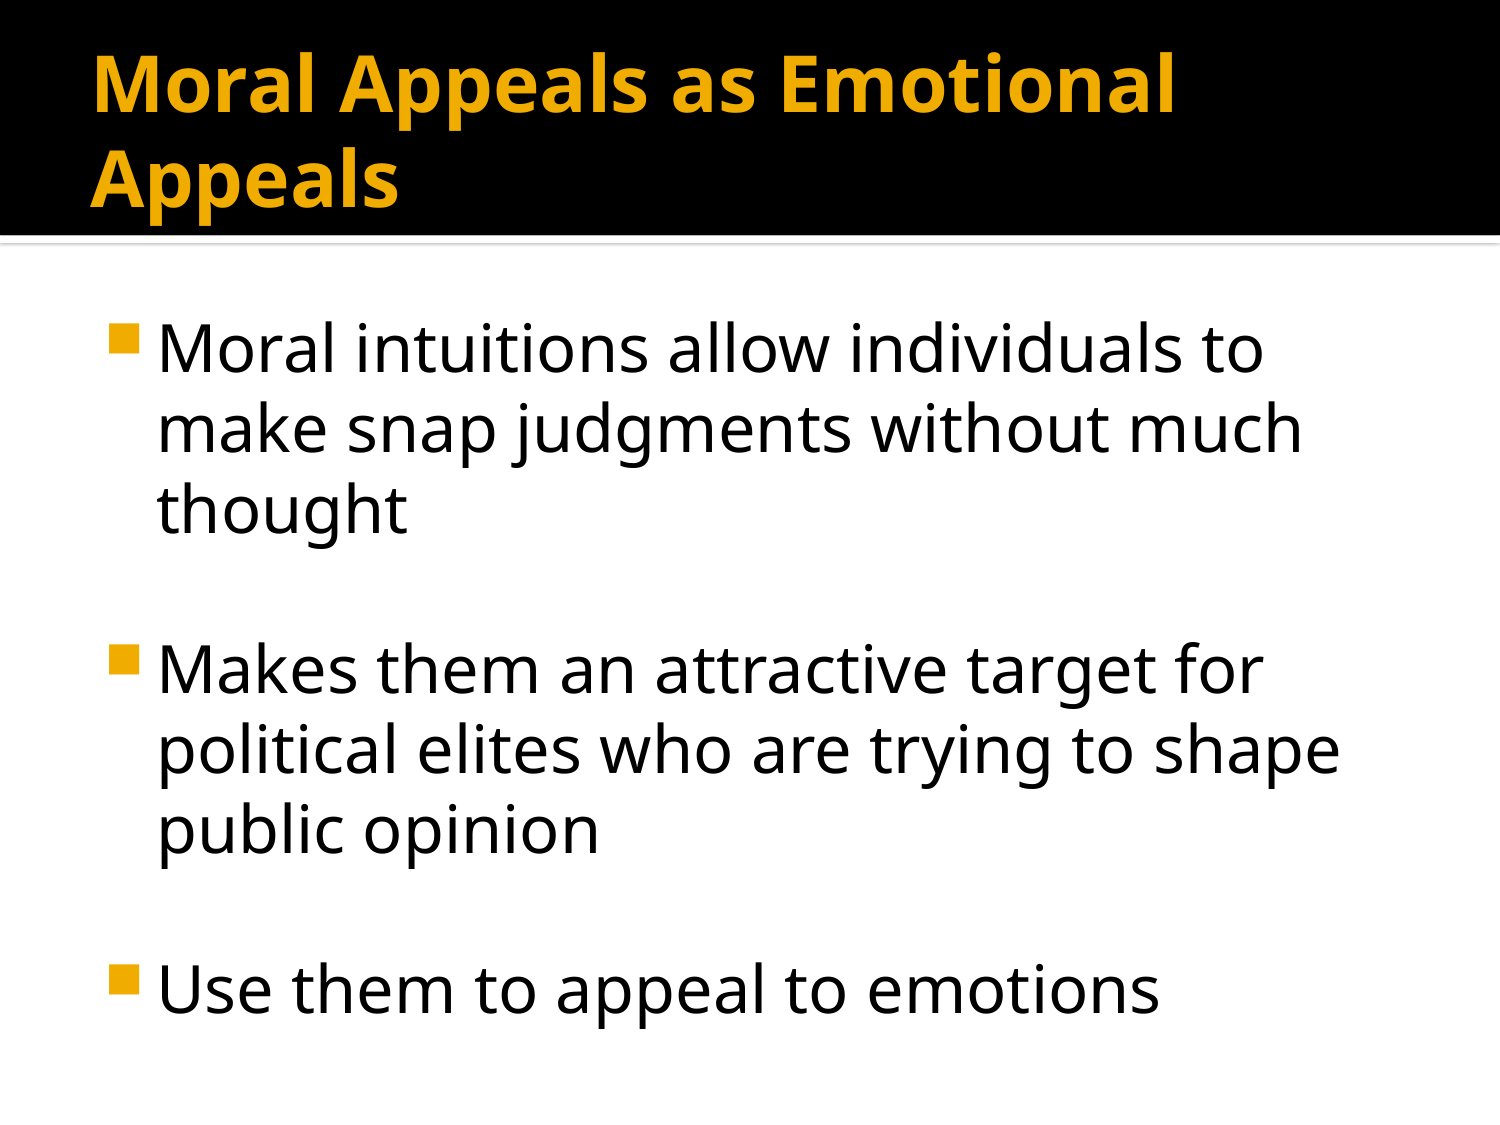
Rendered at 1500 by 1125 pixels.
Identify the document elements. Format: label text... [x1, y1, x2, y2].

title Moral Appeals as Emotional Appeals [75, 25, 1425, 231]
list Moral intuitions allow individuals to make snap judgments without much thought Makes them an attractive target for political elites who are trying to shape public opinion Use them to appeal to emotions [75, 291, 1425, 1050]
